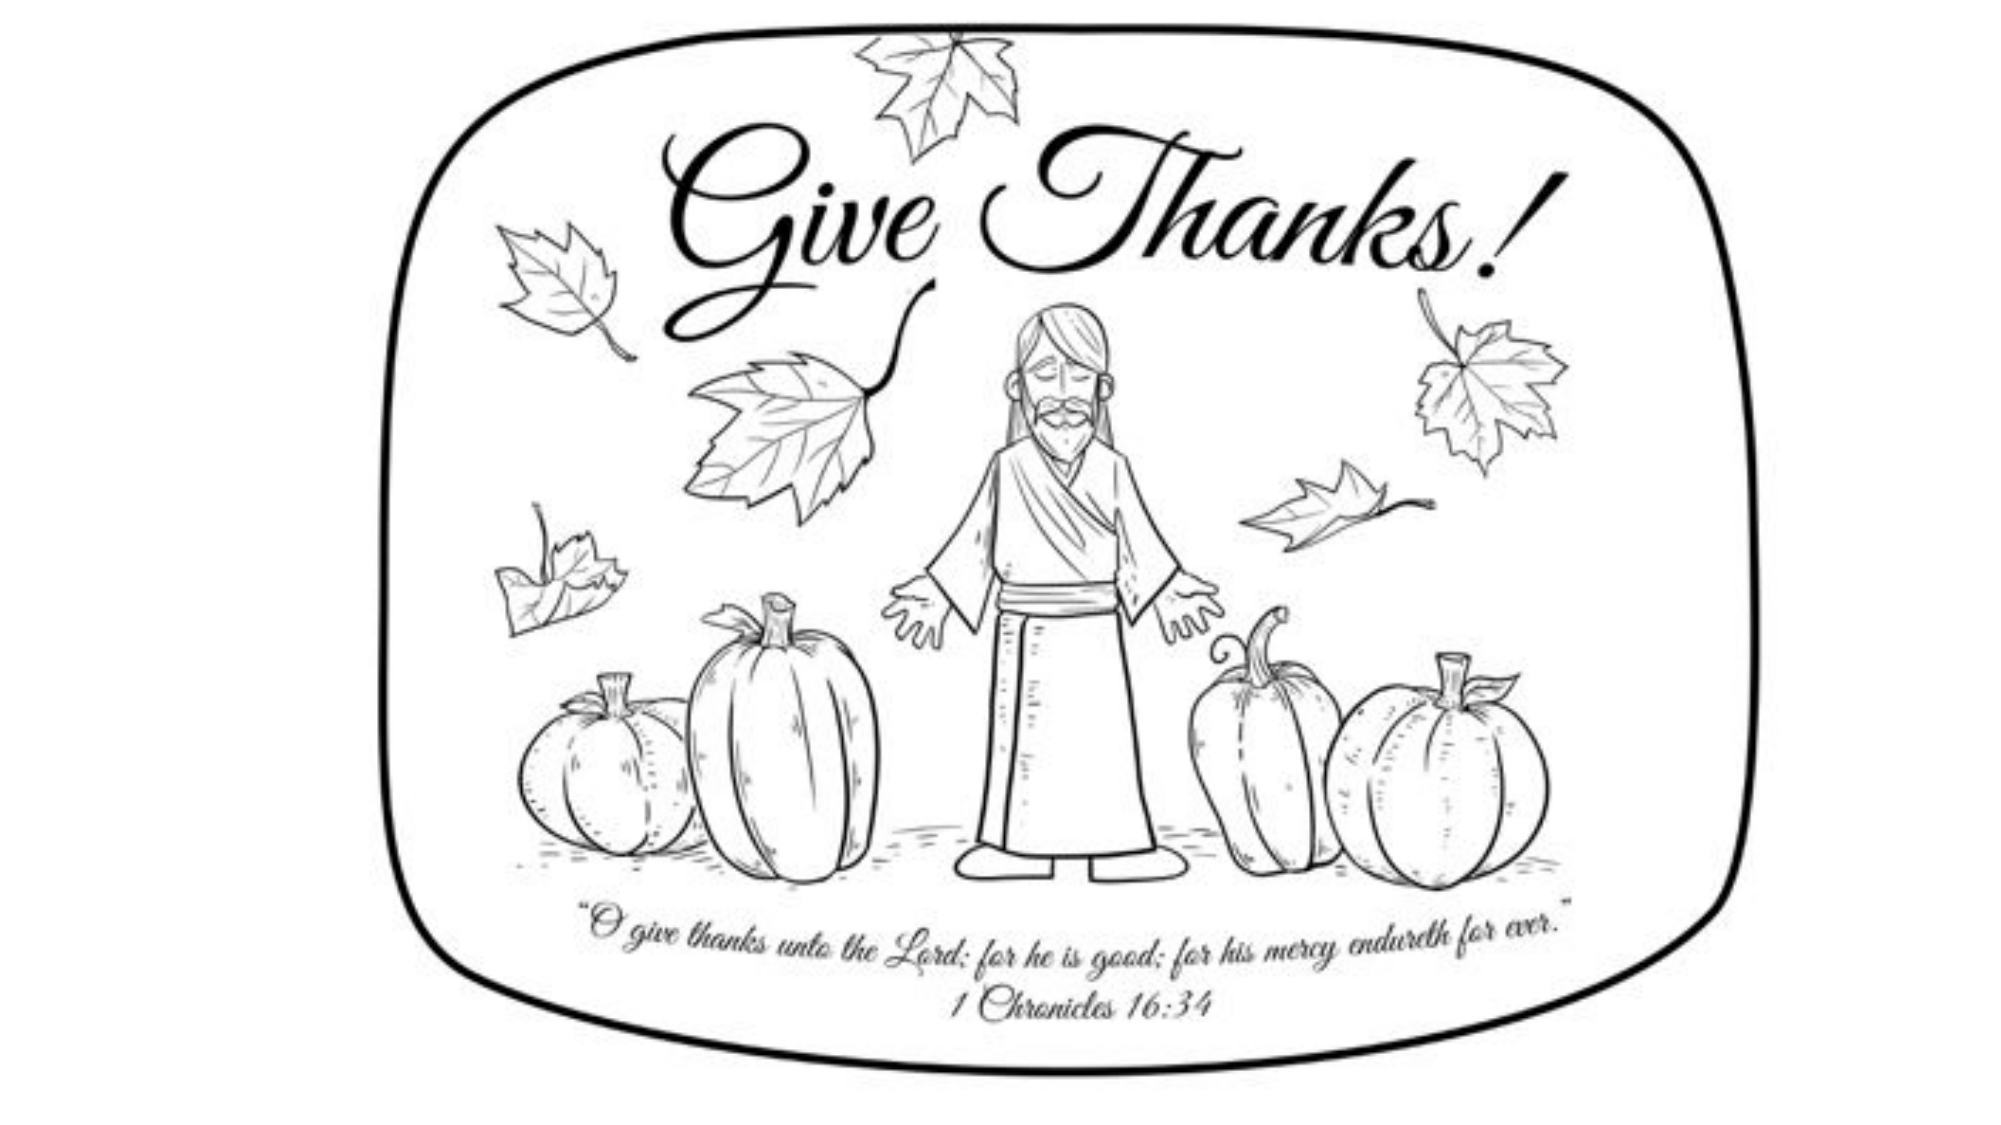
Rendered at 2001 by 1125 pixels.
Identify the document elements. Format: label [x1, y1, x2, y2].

picture [324, 0, 1826, 1108]
